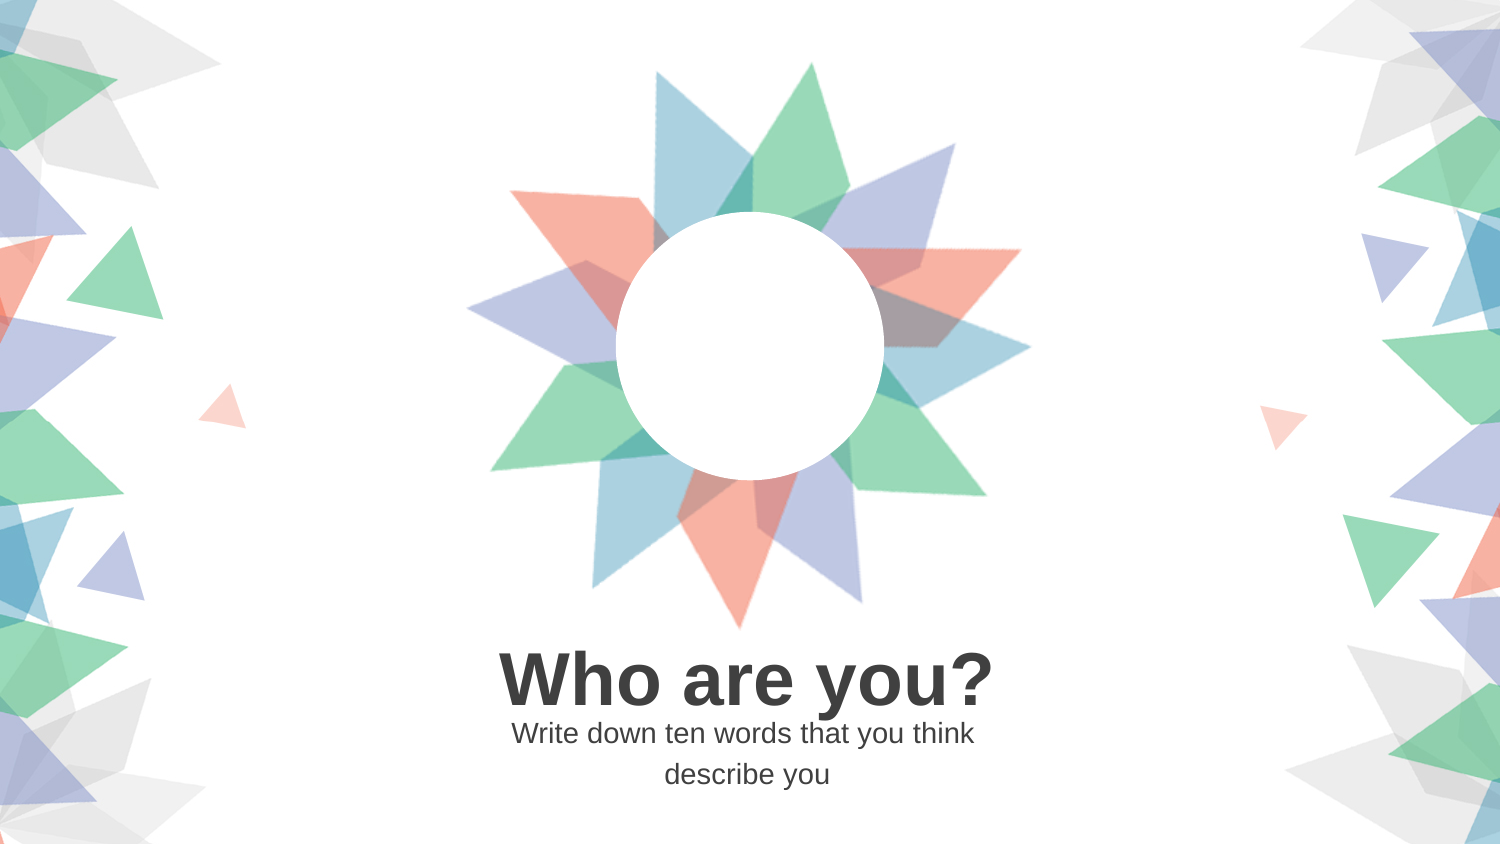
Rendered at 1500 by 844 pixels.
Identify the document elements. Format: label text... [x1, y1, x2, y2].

list Who are you? [464, 628, 1032, 723]
list Write down ten words that you think describe you [464, 728, 1031, 777]
picture [0, 0, 1500, 844]
